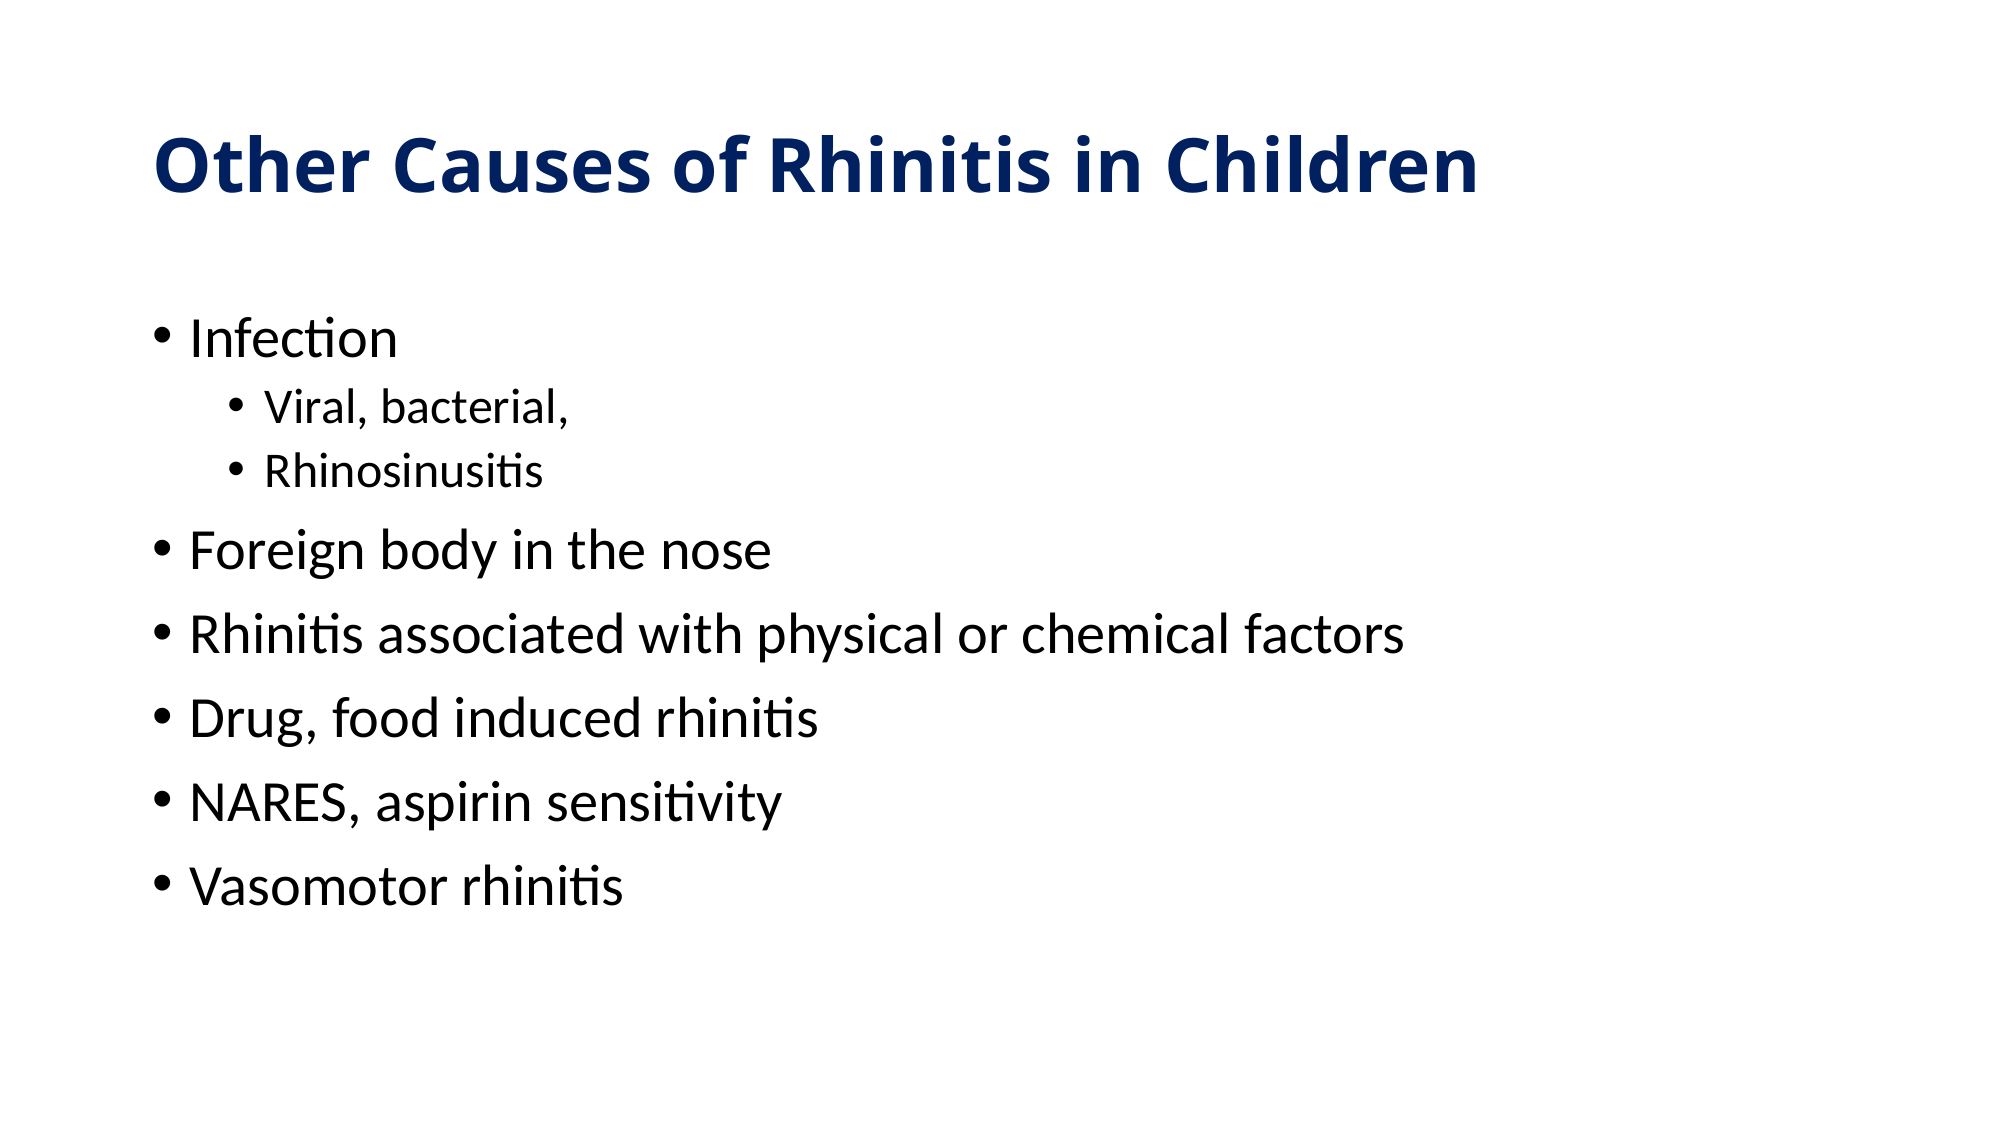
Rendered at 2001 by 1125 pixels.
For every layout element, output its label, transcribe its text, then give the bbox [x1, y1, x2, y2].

list Infection Viral, bacterial, Rhinosinusitis Foreign body in the nose Rhinitis associated with physical or chemical factors Drug, food induced rhinitis NARES, aspirin sensitivity Vasomotor rhinitis [137, 299, 1863, 1014]
title Other Causes of Rhinitis in Children [137, 59, 1863, 278]
